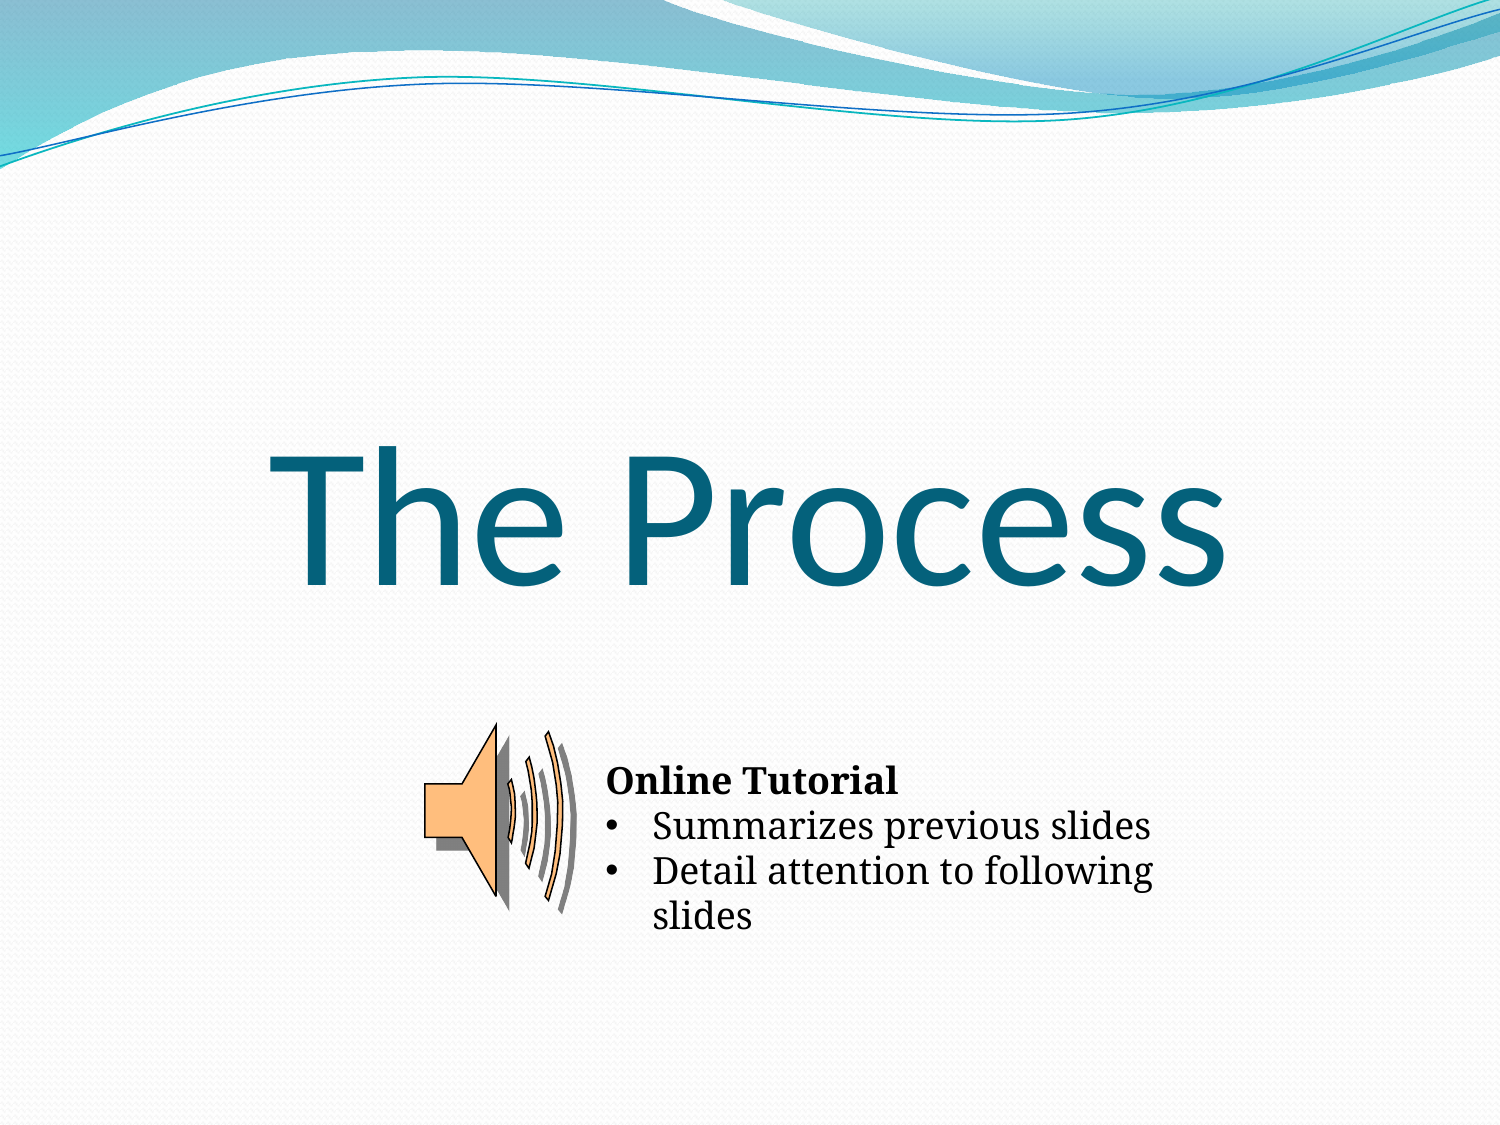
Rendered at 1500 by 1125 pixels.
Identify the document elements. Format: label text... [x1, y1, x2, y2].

text_box [545, 731, 563, 901]
title The Process [75, 115, 1425, 625]
text_box [507, 779, 516, 843]
text_box [424, 725, 497, 897]
text_box [525, 757, 538, 869]
text_box Online Tutorial Summarizes previous slides Detail attention to following slides [590, 749, 1241, 990]
